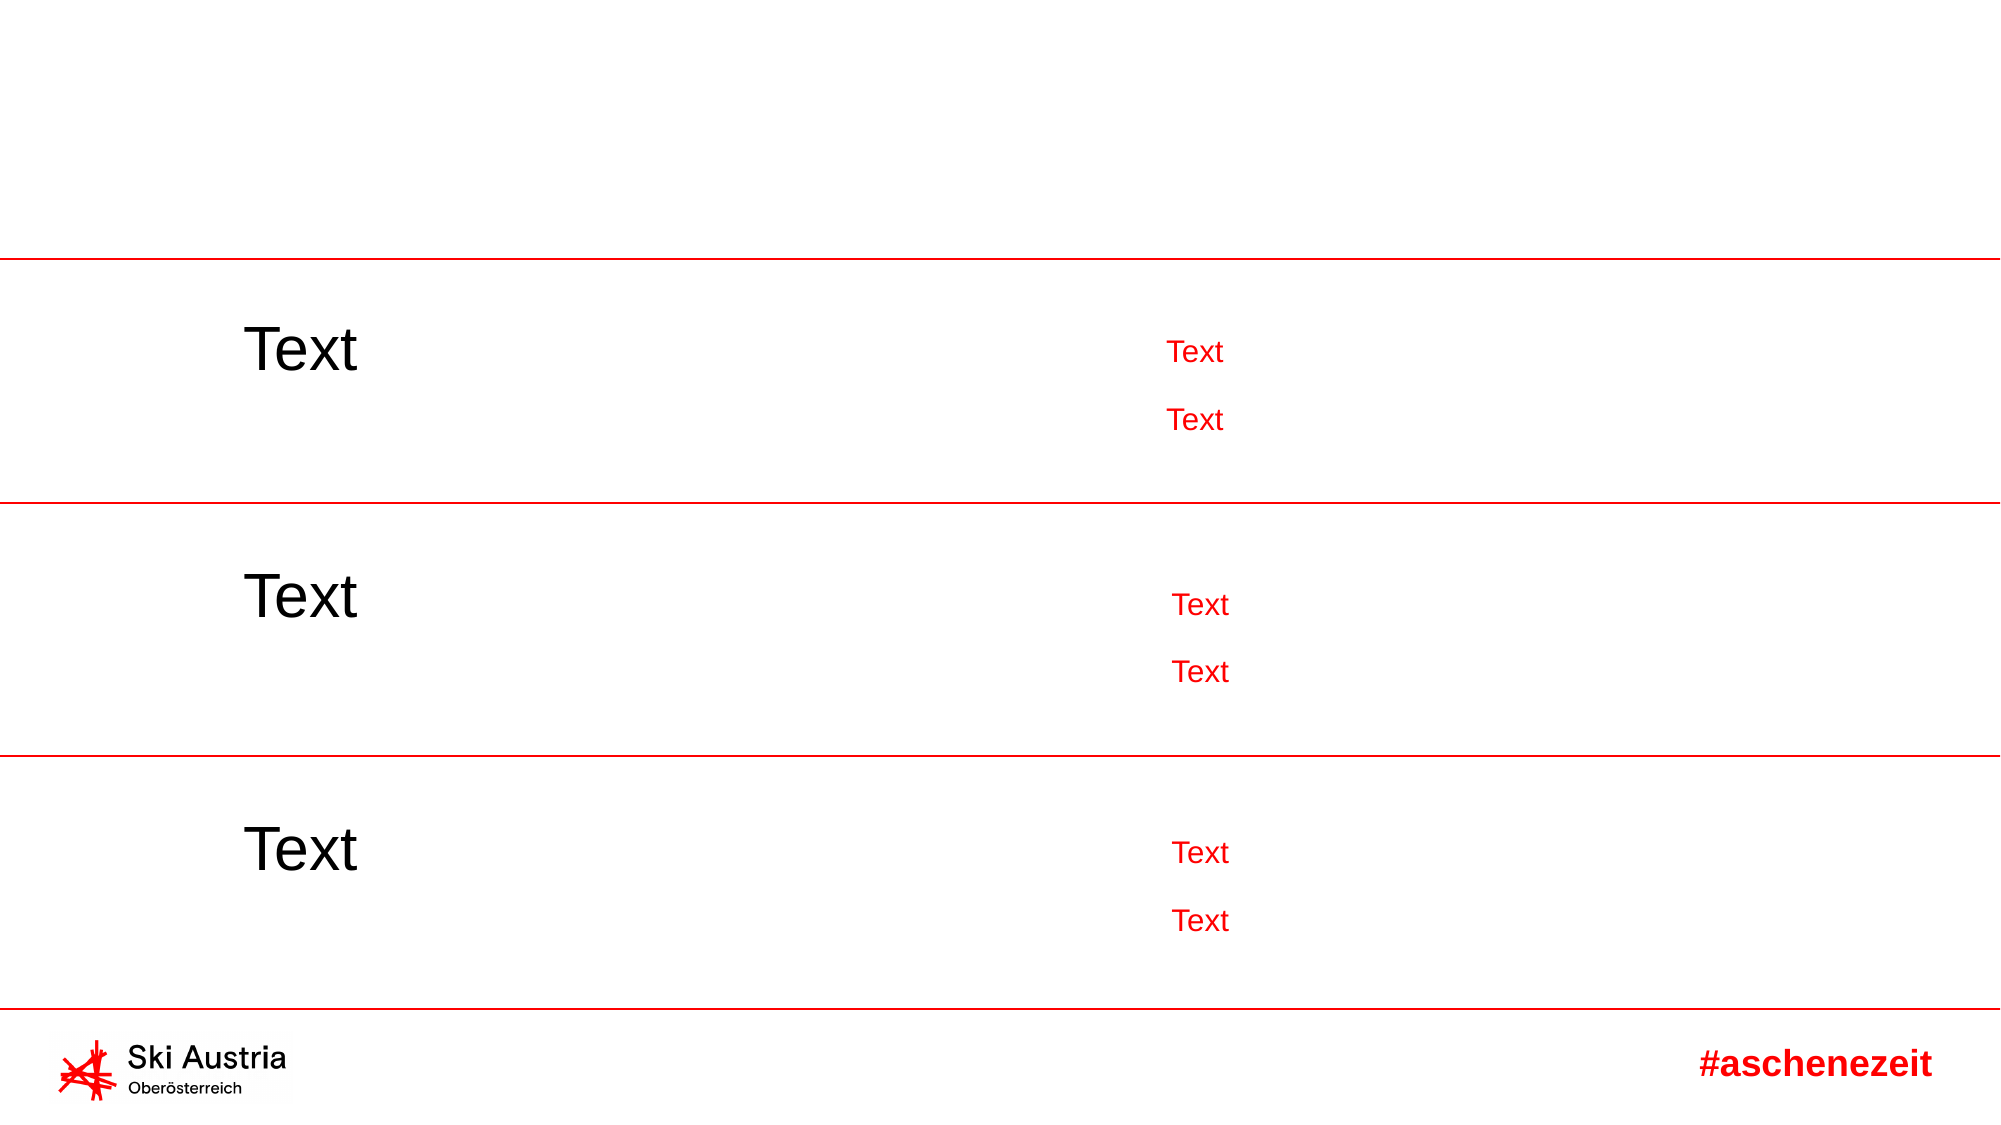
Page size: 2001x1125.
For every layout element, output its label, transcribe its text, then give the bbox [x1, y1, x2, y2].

list Text [228, 309, 770, 435]
list Text [228, 808, 770, 934]
list Text [1156, 648, 1697, 708]
list Text [1151, 396, 1692, 456]
list Text [1156, 580, 1835, 640]
list Text [228, 556, 770, 681]
list Text [1156, 828, 1835, 888]
picture [49, 1031, 293, 1104]
list Text [1151, 328, 1835, 388]
list Text [1156, 896, 1697, 956]
